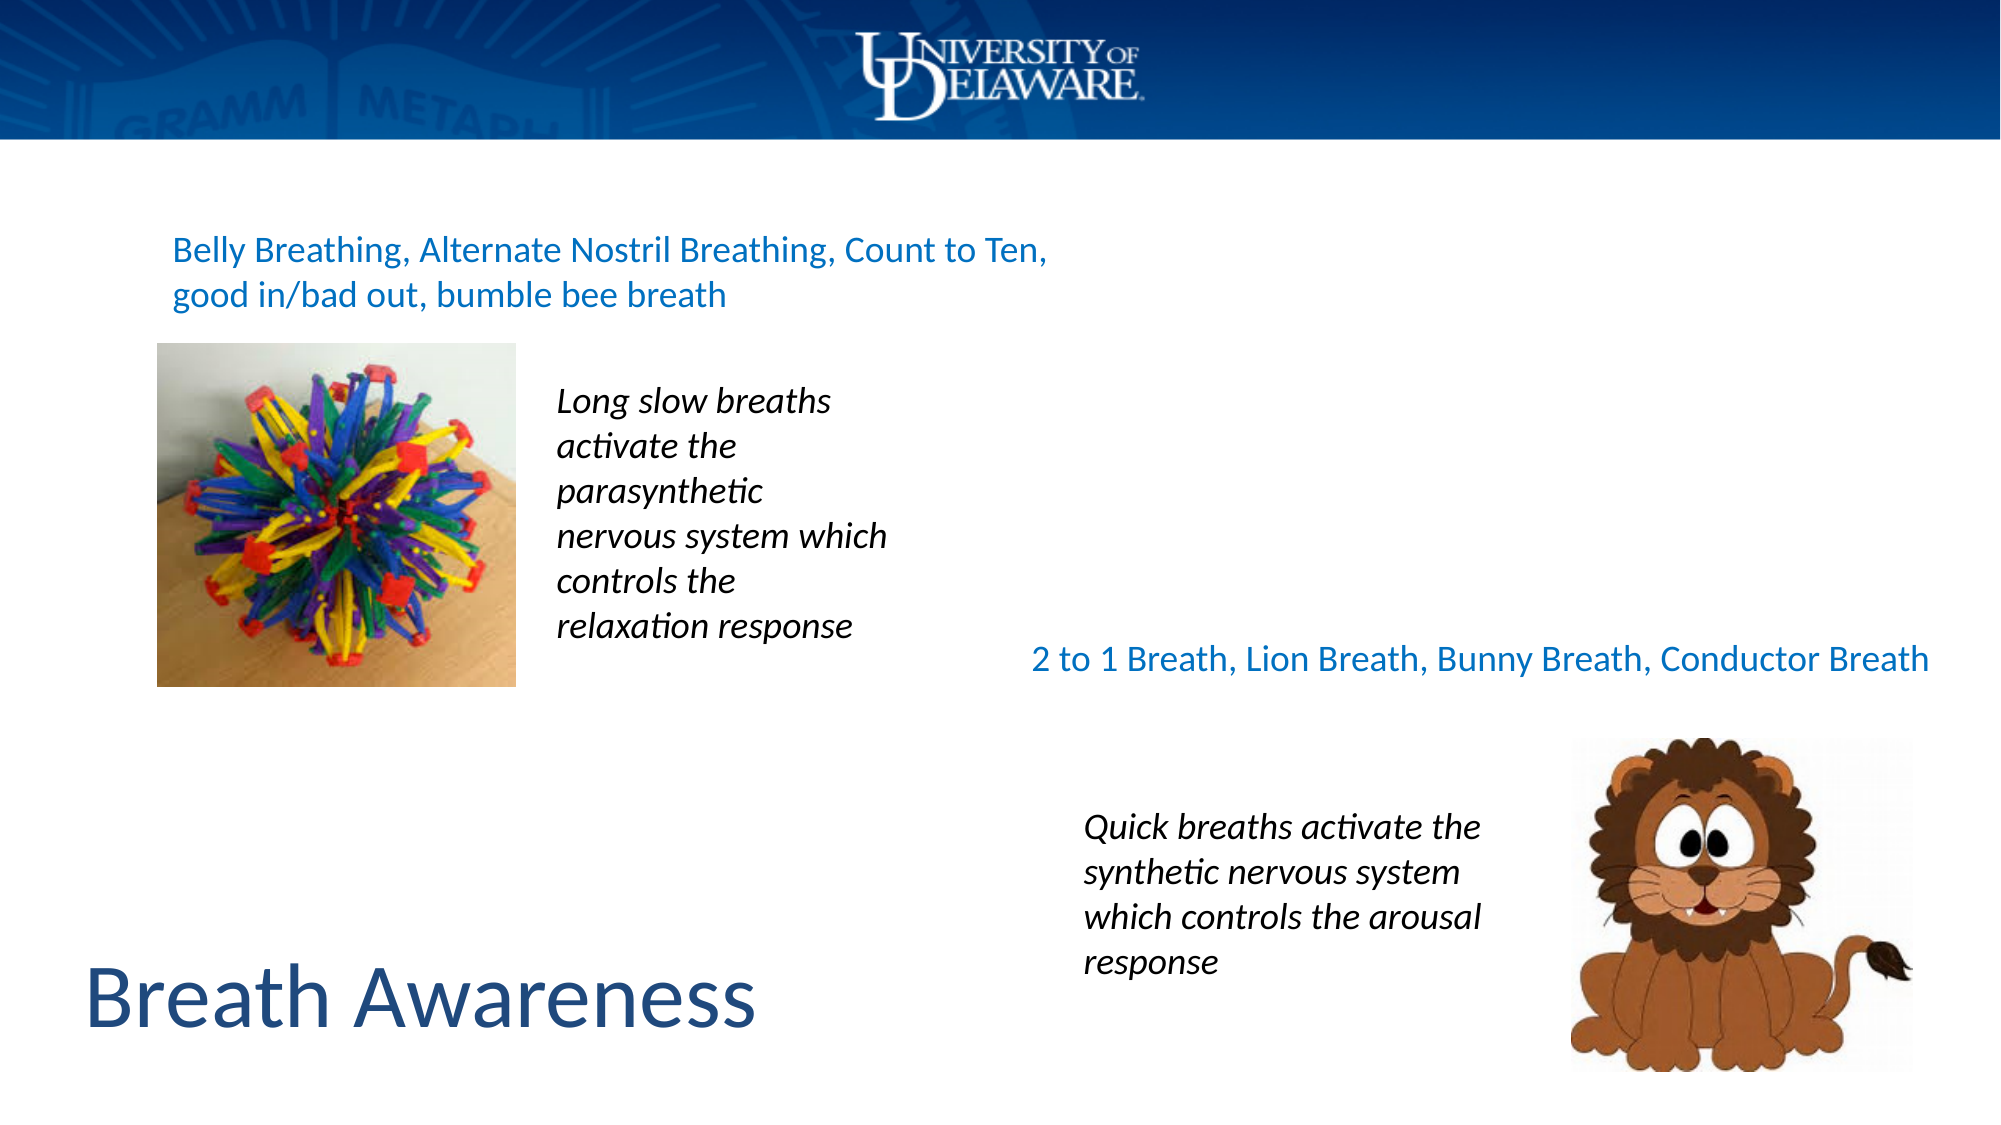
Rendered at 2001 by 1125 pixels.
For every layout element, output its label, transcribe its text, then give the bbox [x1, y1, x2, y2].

text_box Quick breaths activate the synthetic nervous system which controls the arousal response [1068, 794, 1531, 990]
text_box Long slow breaths activate the parasynthetic nervous system which controls the relaxation response [541, 369, 907, 654]
text_box Belly Breathing, Alternate Nostril Breathing, Count to Ten, good in/bad out, bumble bee breath [157, 217, 1069, 322]
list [157, 343, 516, 688]
text_box 2 to 1 Breath, Lion Breath, Bunny Breath, Conductor Breath [1016, 626, 2000, 687]
title Breath Awareness [0, 887, 1322, 1094]
picture [0, 0, 2001, 1125]
